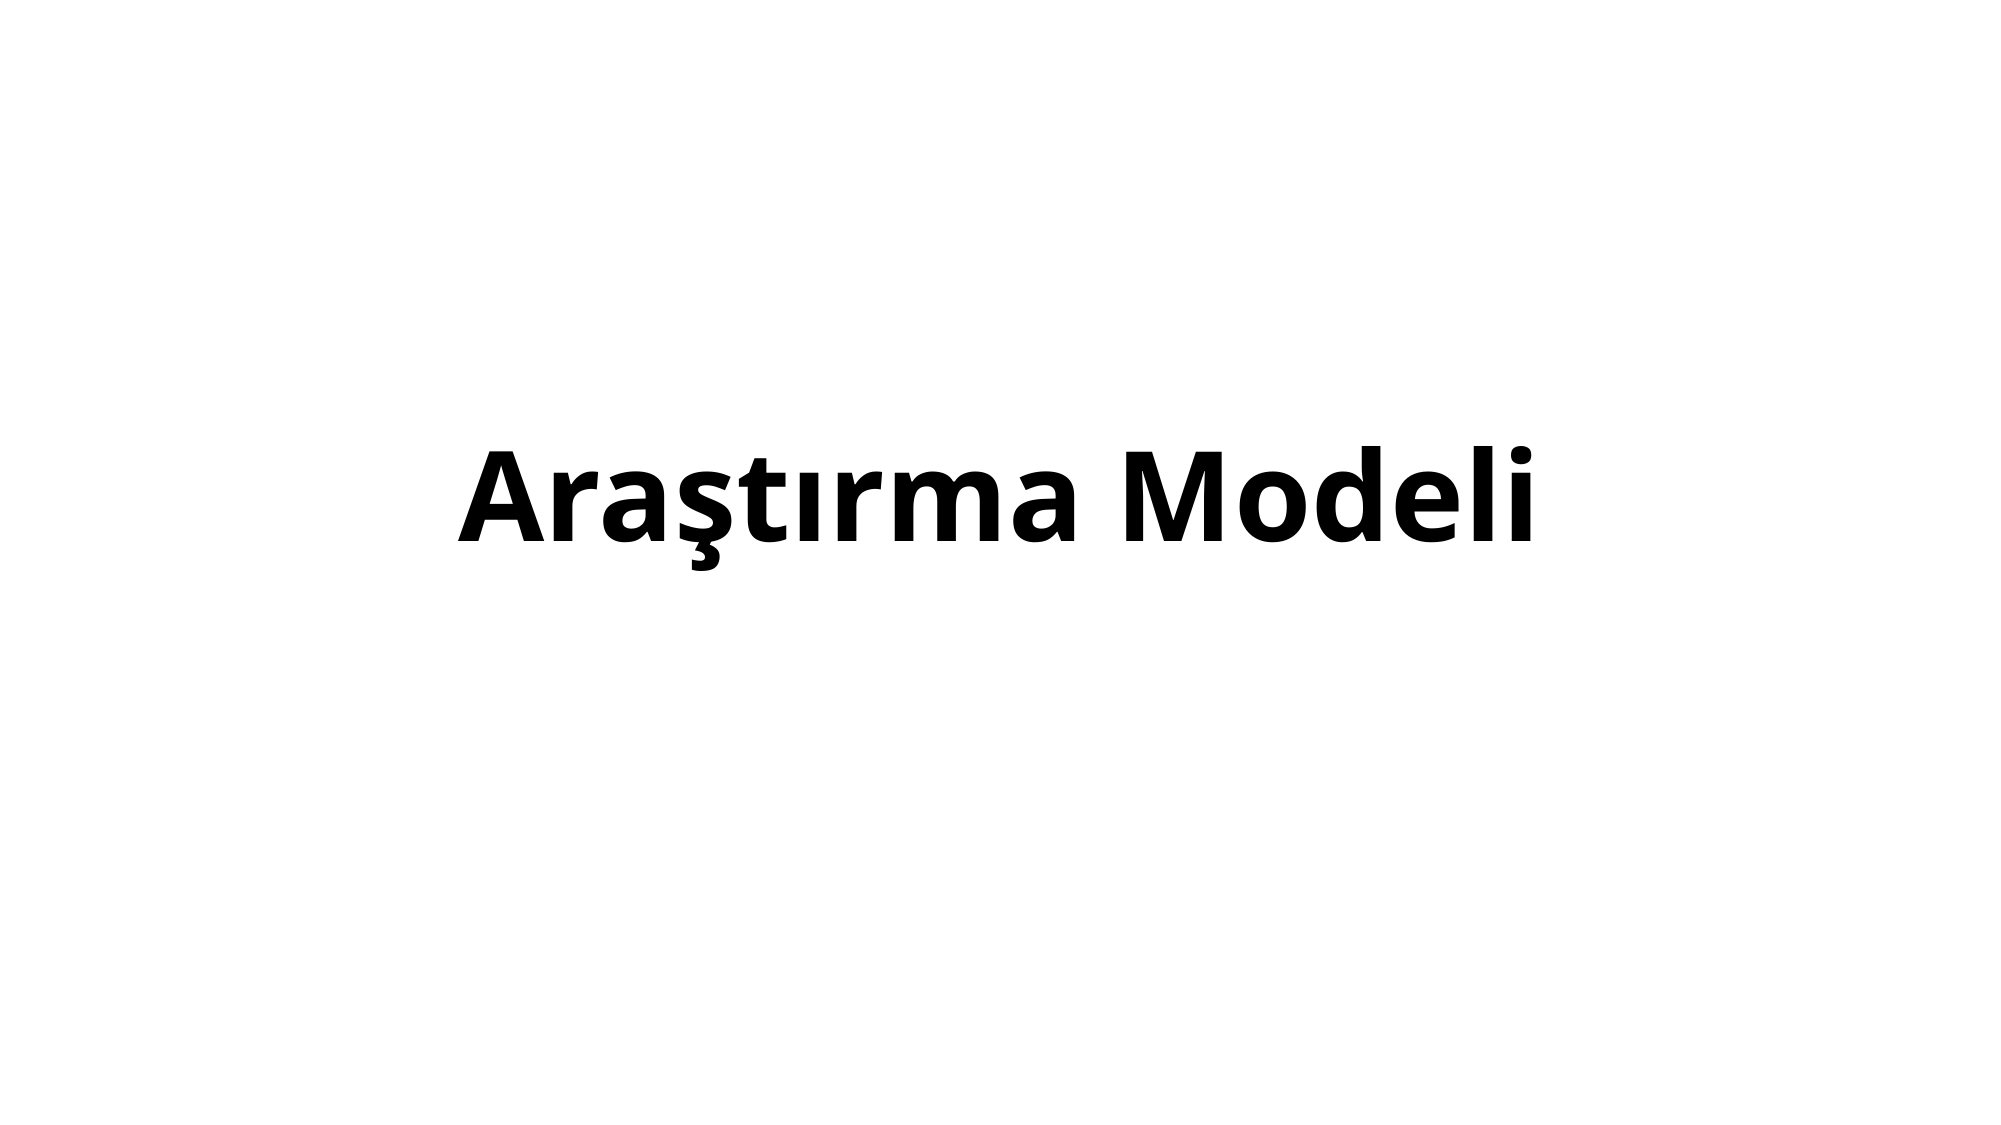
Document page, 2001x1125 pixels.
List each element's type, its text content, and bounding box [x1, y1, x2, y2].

title Araştırma Modeli [249, 184, 1750, 576]
